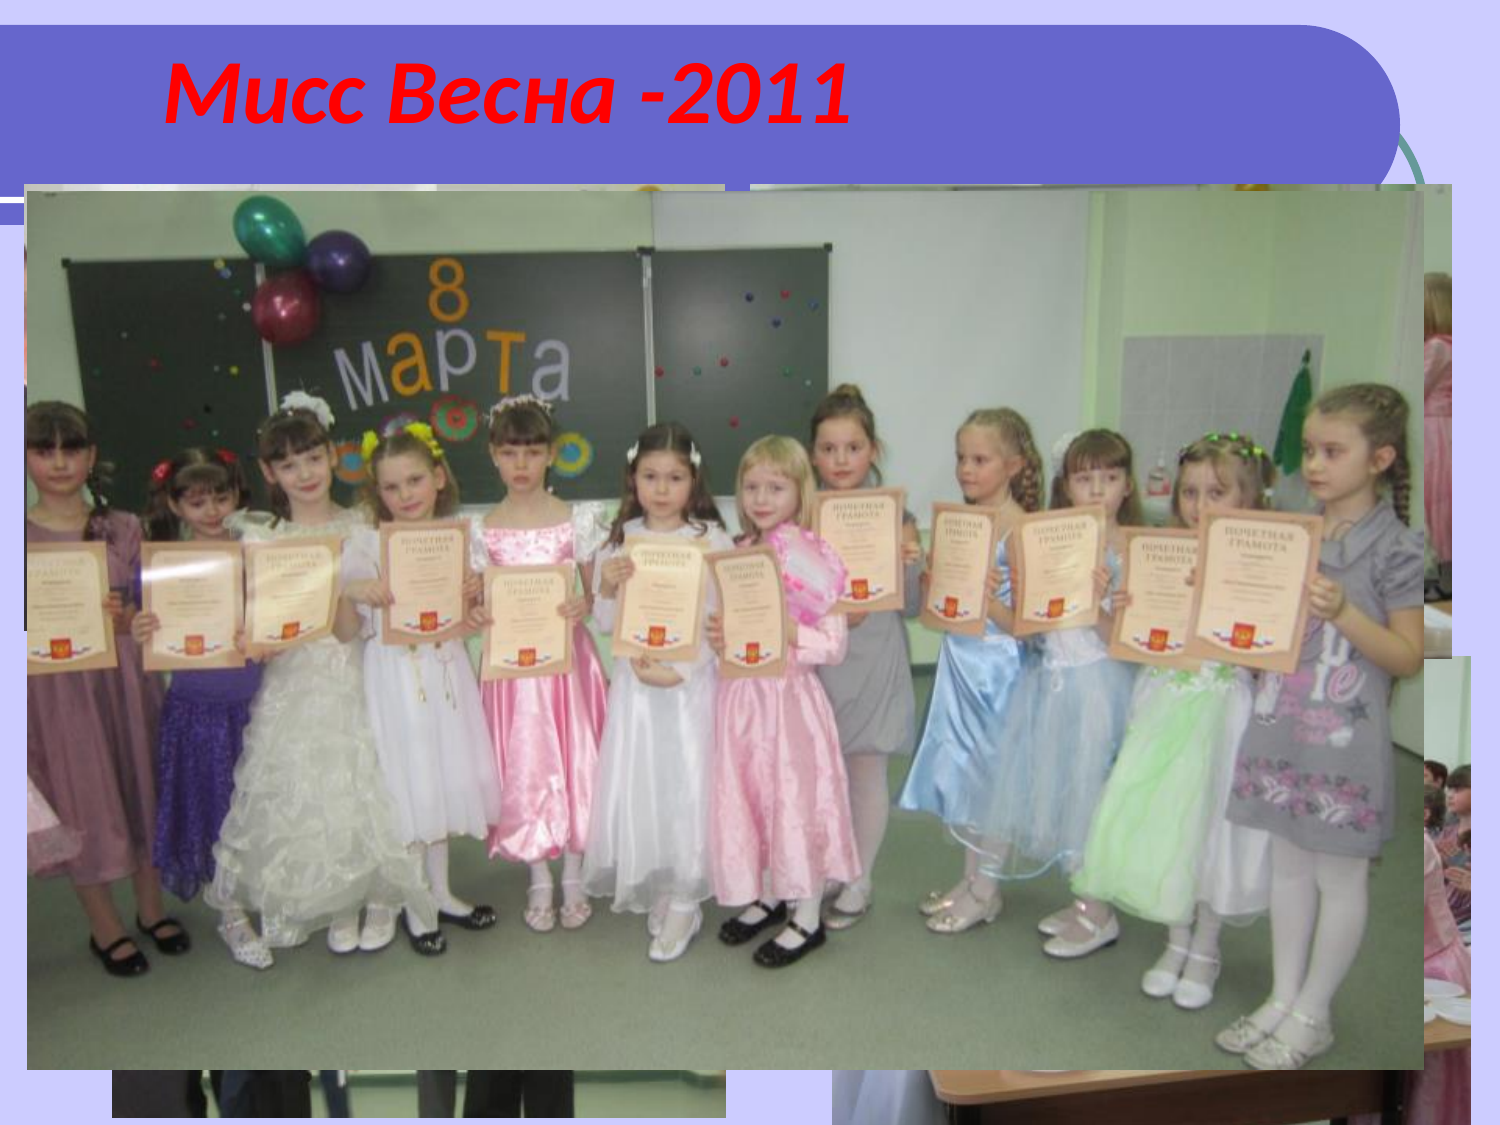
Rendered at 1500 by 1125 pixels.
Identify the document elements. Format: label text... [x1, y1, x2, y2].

text_box Мисс Весна -2011 [23, 24, 992, 150]
picture [23, 184, 1471, 1125]
